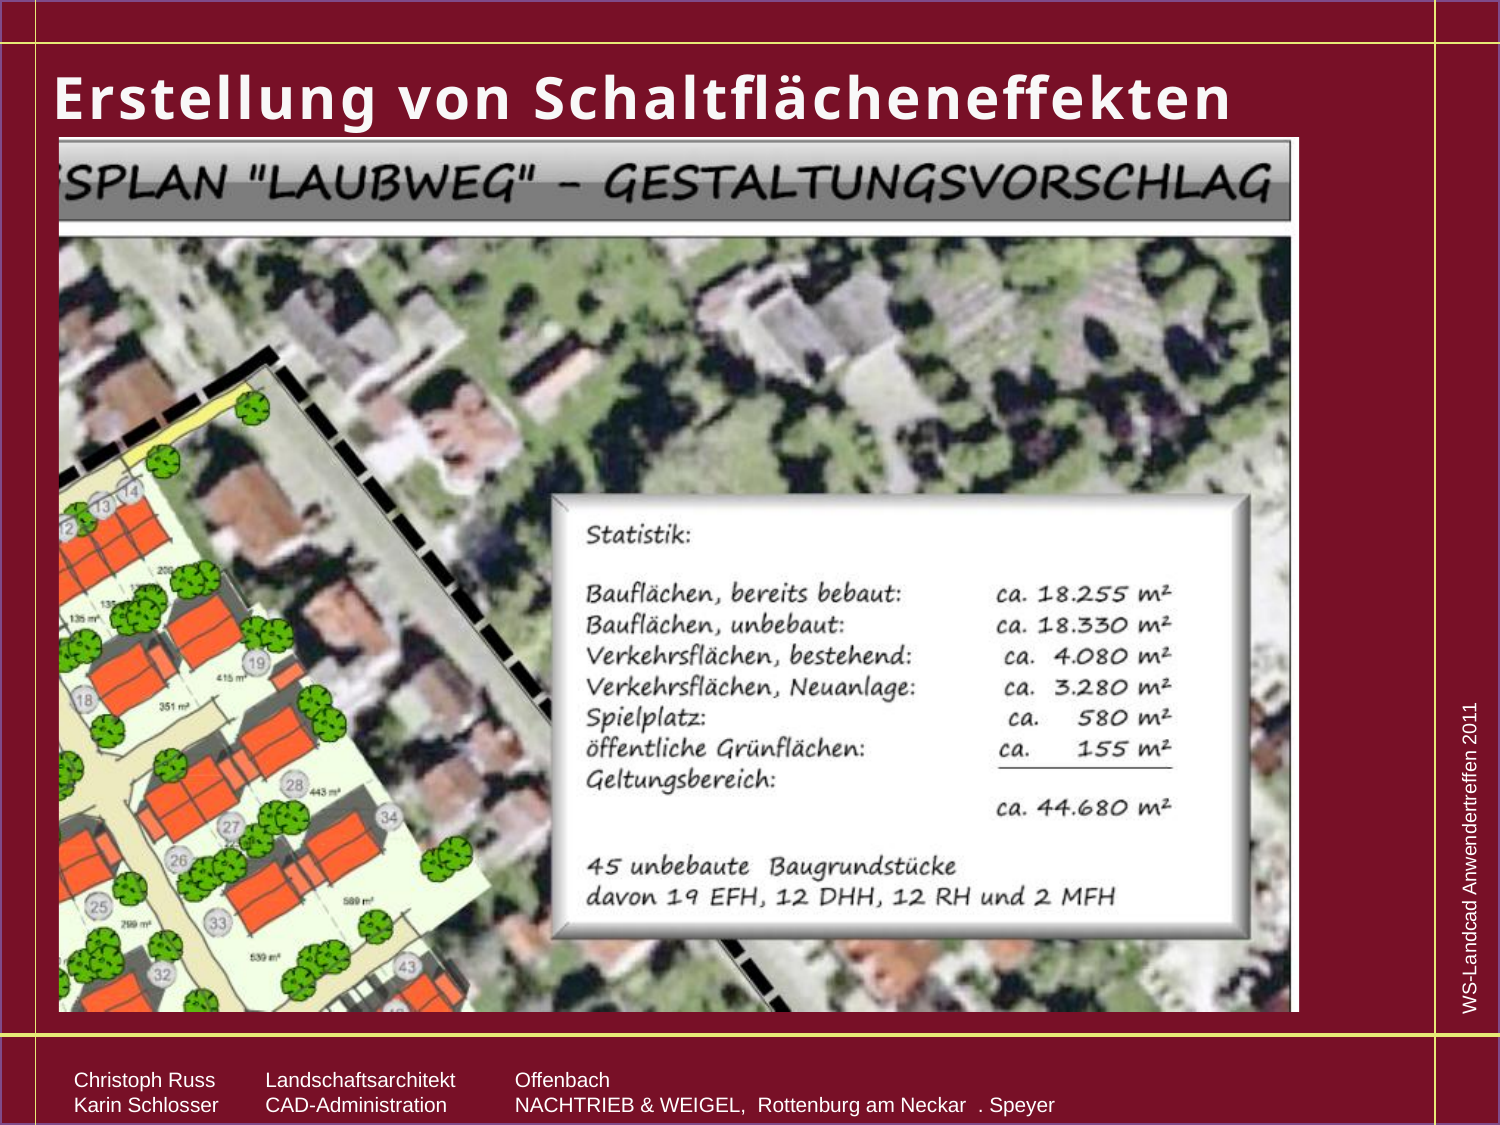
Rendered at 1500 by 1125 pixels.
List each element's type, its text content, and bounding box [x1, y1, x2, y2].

picture [58, 136, 1300, 1012]
title Erstellung von Schaltflächeneffekten [45, 42, 1441, 149]
